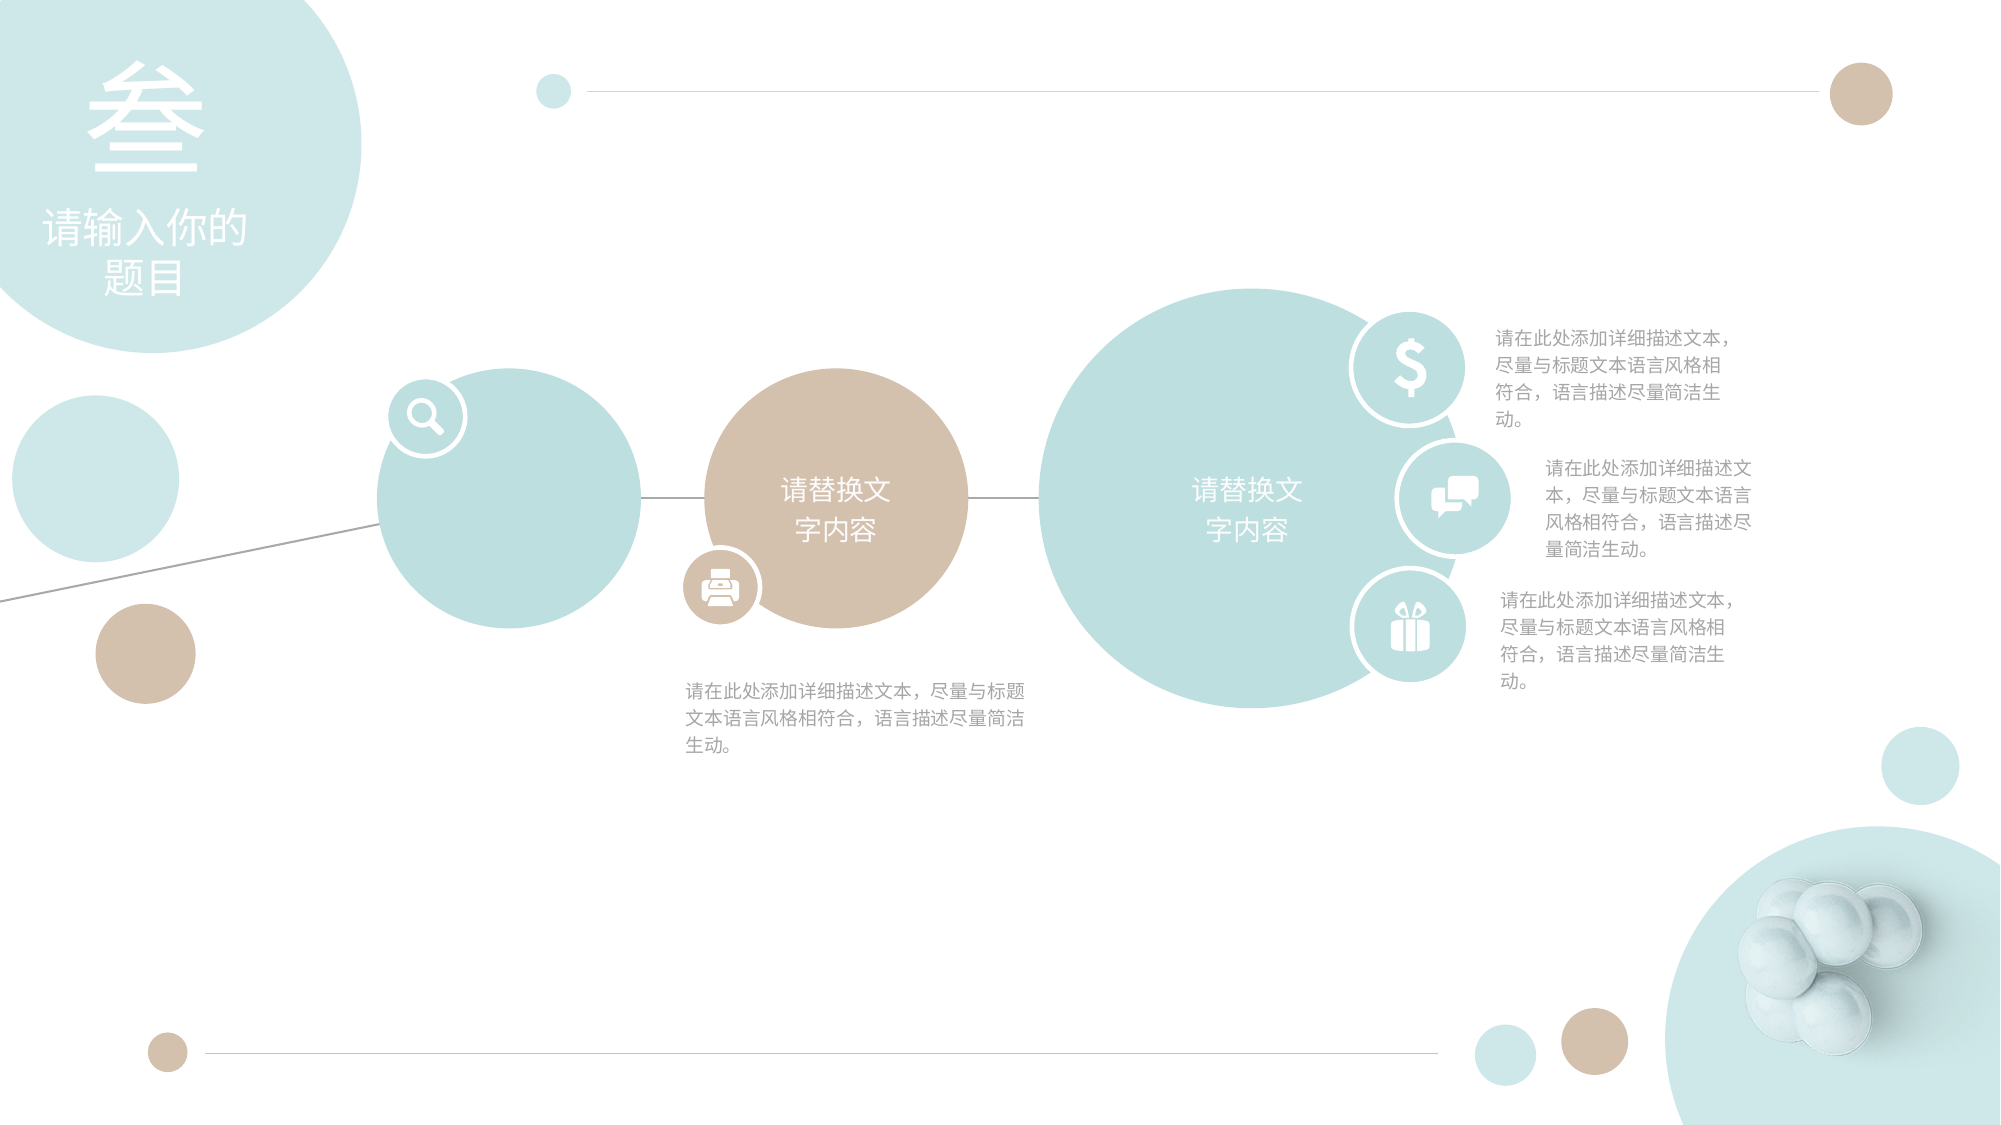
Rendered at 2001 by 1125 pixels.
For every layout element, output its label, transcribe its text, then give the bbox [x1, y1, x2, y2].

text_box 请在此处添加详细描述文本，尽量与标题文本语言风格相符合，语言描述尽量简洁生动。 [685, 675, 1025, 757]
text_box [1351, 309, 1468, 426]
text_box [704, 368, 969, 629]
text_box 请在此处添加详细描述文本，尽量与标题文本语言风格相符合，语言描述尽量简洁生动。 [1500, 584, 1727, 692]
text_box [376, 368, 641, 629]
picture [1736, 844, 2001, 1073]
text_box 请在此处添加详细描述文本，尽量与标题文本语言风格相符合，语言描述尽量简洁生动。 [1495, 322, 1723, 431]
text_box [1351, 568, 1469, 685]
text_box 请替换文字内容 [1179, 466, 1316, 547]
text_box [385, 376, 466, 457]
text_box [1038, 288, 1456, 709]
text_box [1396, 440, 1514, 557]
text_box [680, 547, 761, 627]
text_box 请替换文字内容 [773, 466, 899, 547]
text_box 请在此处添加详细描述文本，尽量与标题文本语言风格相符合，语言描述尽量简洁生动。 [1545, 452, 1769, 561]
